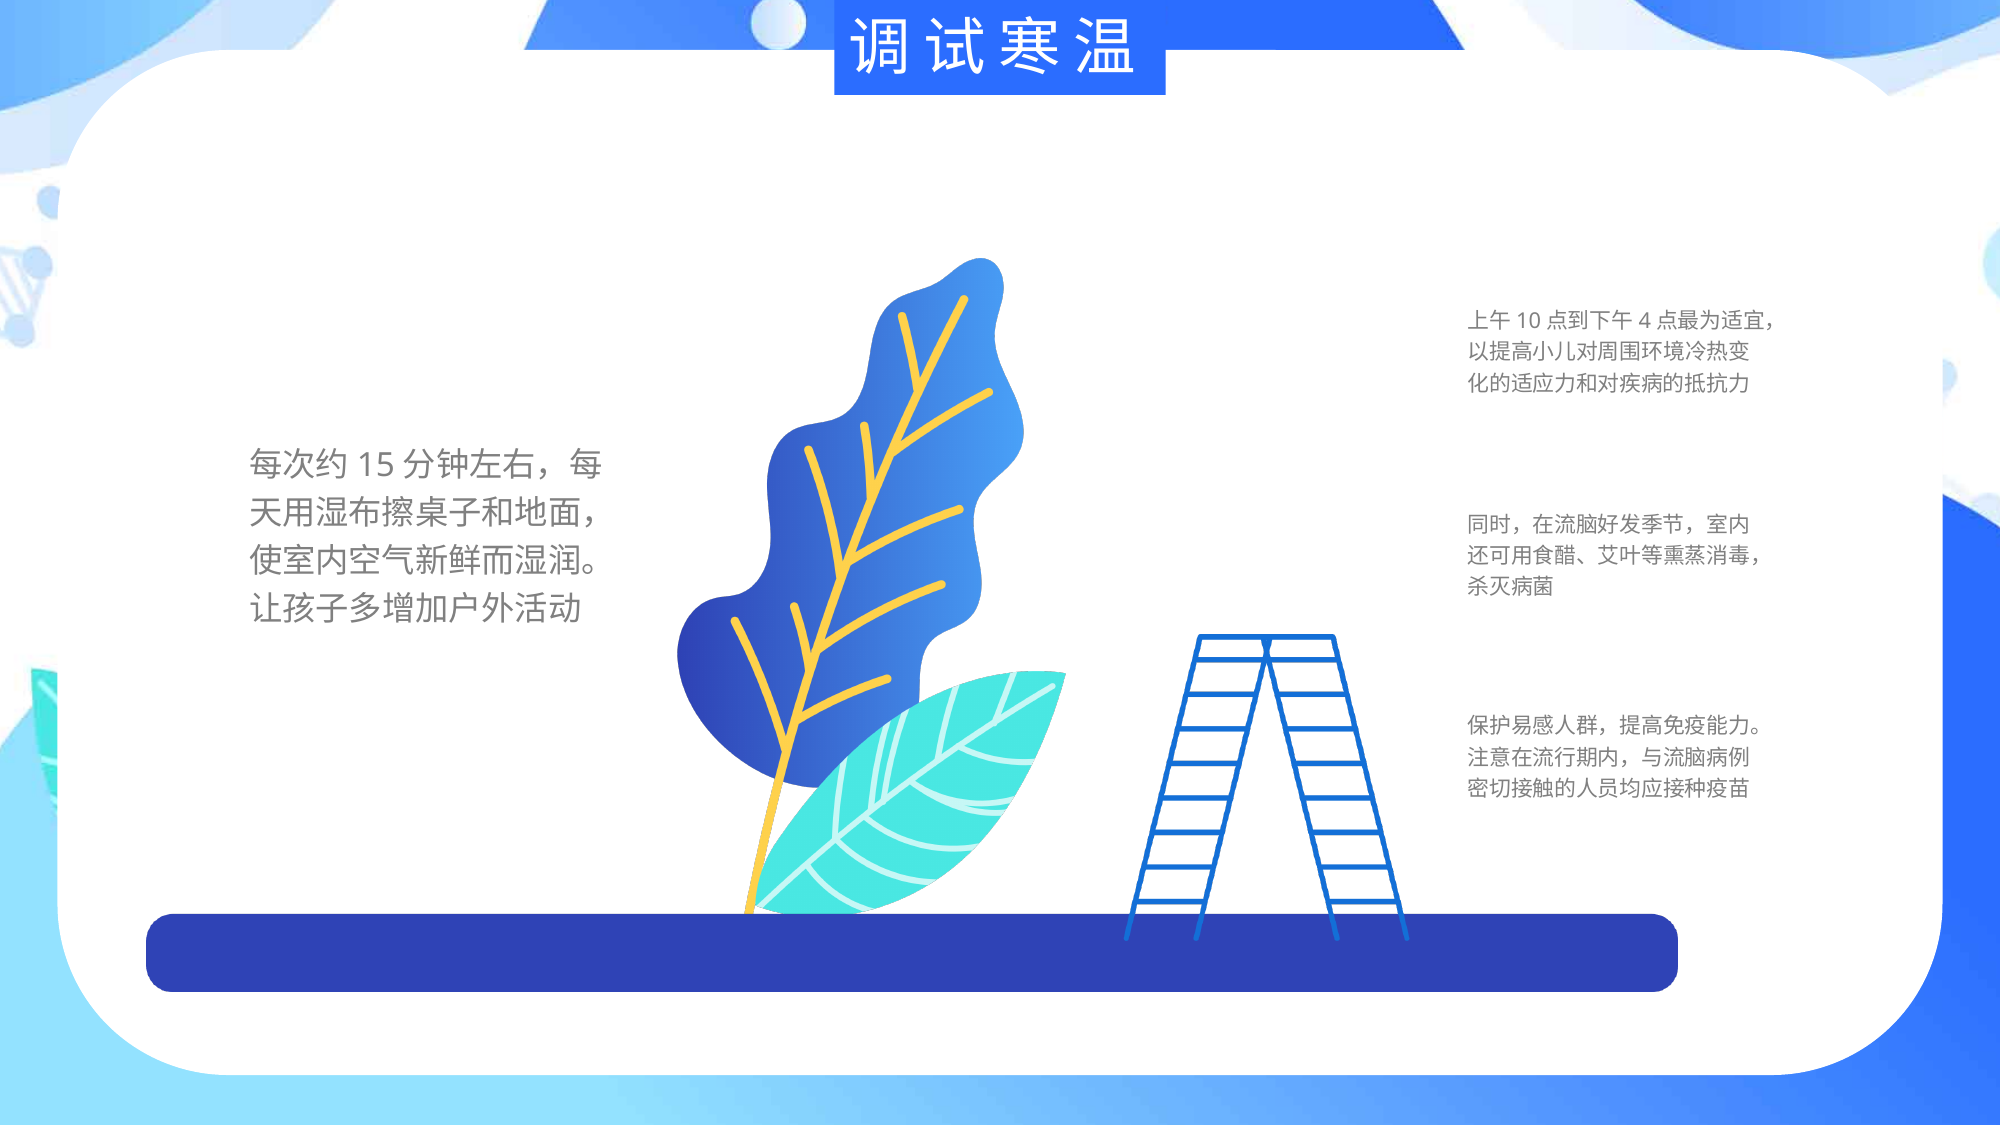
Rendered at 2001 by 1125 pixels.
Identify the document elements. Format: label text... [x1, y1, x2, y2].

text_box 调试寒温 [834, 0, 1166, 95]
text_box 每次约15分钟左右，每天用湿布擦桌子和地面，使室内空气新鲜而湿润。让孩子多增加户外活动 [234, 427, 620, 634]
picture [0, 0, 2000, 1125]
text_box 保护易感人群，提高免疫能力。注意在流行期内，与流脑病例密切接触的人员均应接种疫苗 [1678, 699, 1785, 809]
picture [146, 258, 1678, 992]
text_box 上午10点到下午4点最为适宜，以提高小儿对周围环境冷热变化的适应力和对疾病的抵抗力 [1452, 293, 1785, 403]
text_box 同时，在流脑好发季节，室内还可用食醋、艾叶等熏蒸消毒，杀灭病菌 [1452, 497, 1785, 607]
